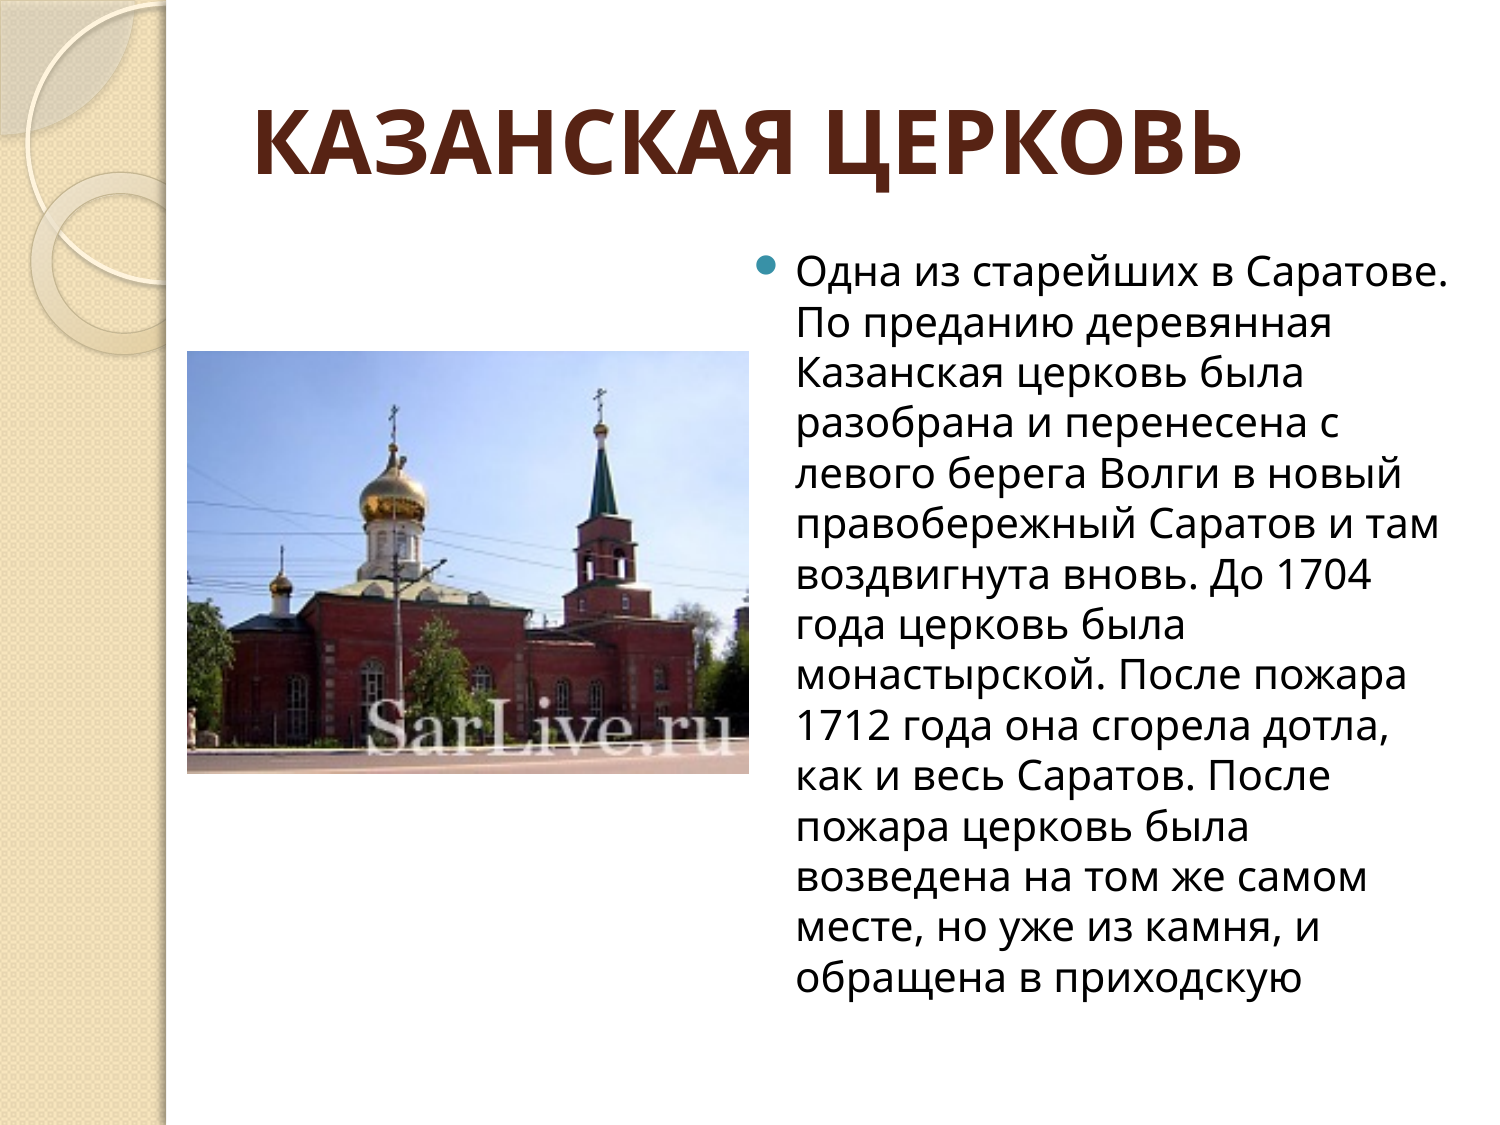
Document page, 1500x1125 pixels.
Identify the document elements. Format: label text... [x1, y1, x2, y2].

title КАЗАНСКАЯ ЦЕРКОВЬ [235, 45, 1466, 233]
list Одна из старейших в Саратове. По преданию деревянная Казанская церковь была разобрана и перенесена с левого берега Волги в новый правобережный Саратов и там воздвигнута вновь. До 1704 года церковь была монастырской. После пожара 1712 года она сгорела дотла, как и весь Саратов. После пожара церковь была возведена на том же самом месте, но уже из камня, и обращена в приходскую [726, 237, 1466, 1025]
picture [187, 351, 749, 774]
